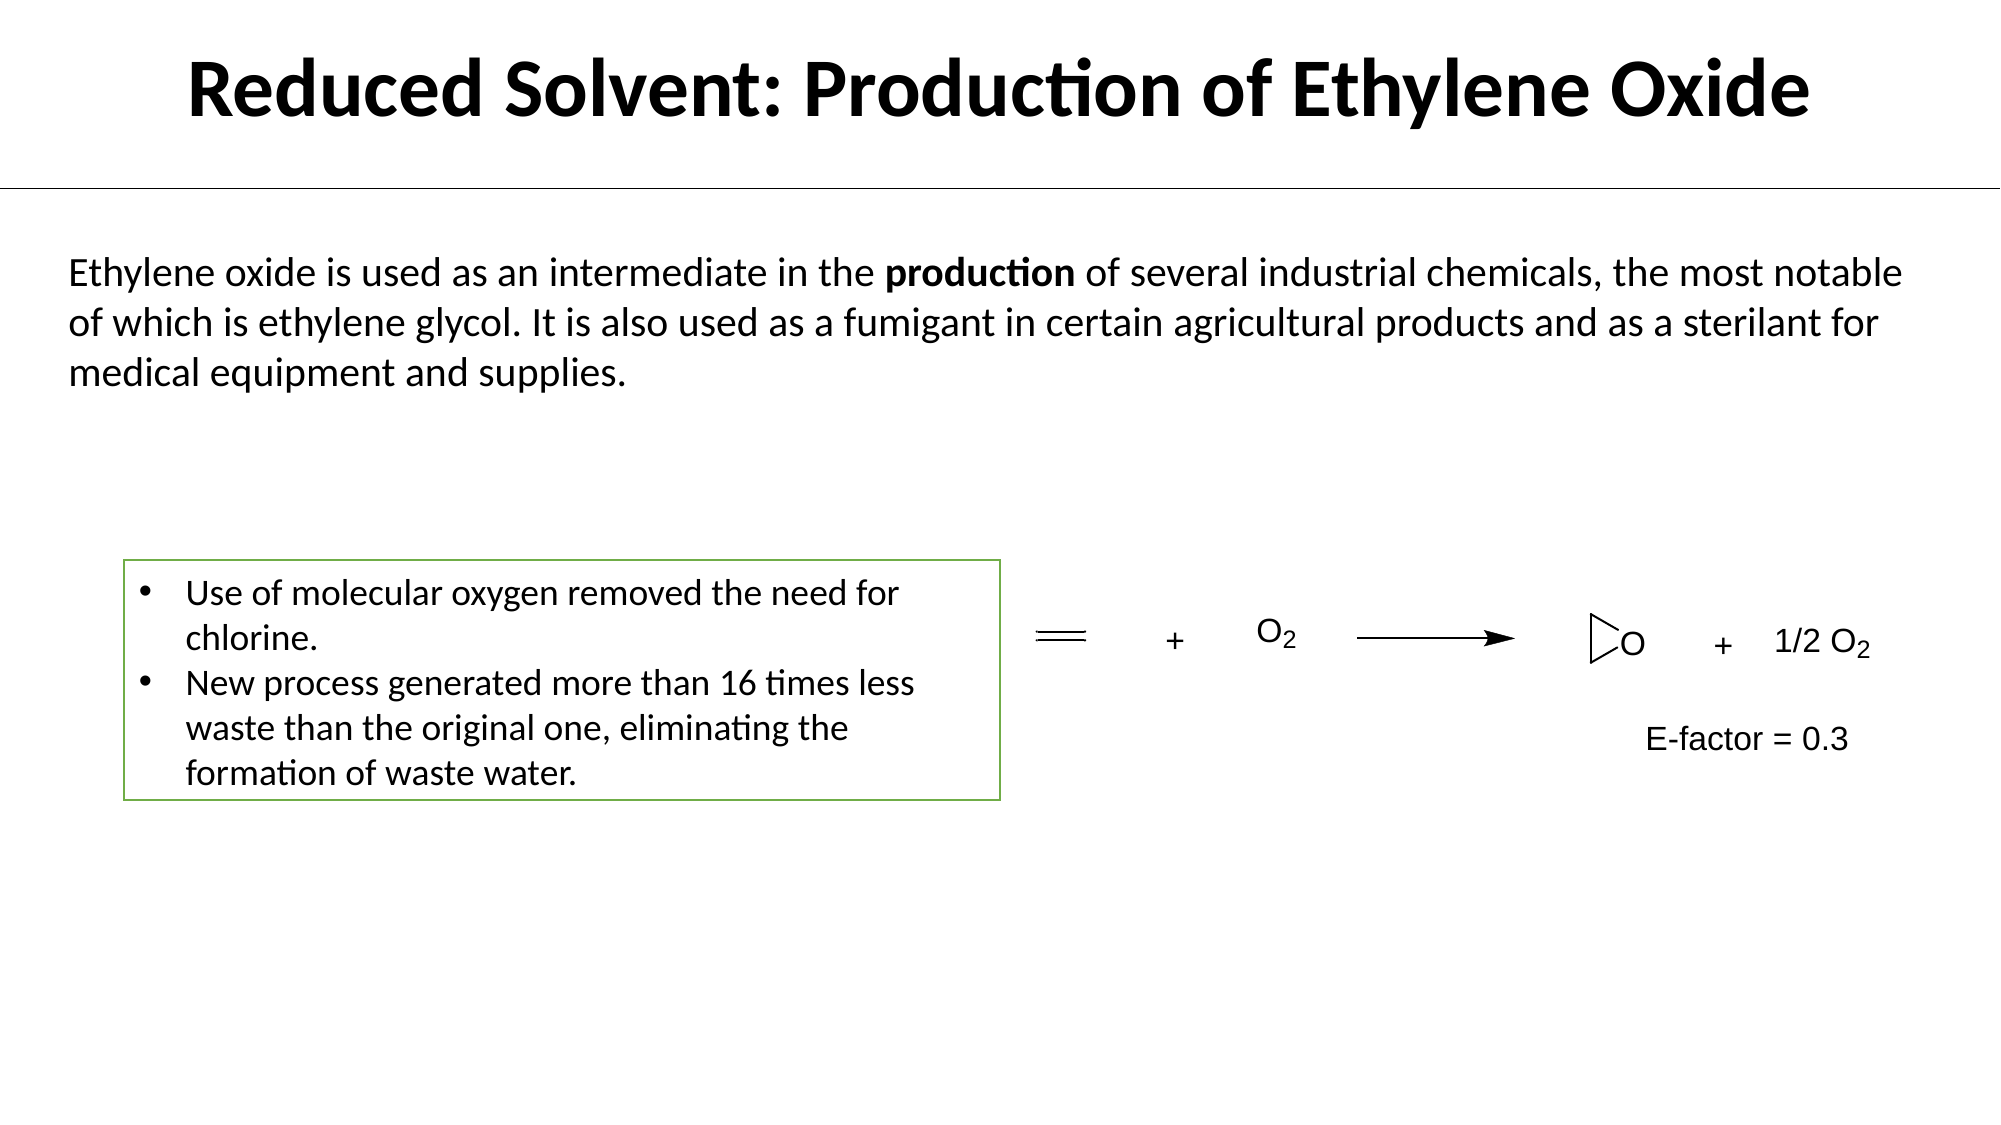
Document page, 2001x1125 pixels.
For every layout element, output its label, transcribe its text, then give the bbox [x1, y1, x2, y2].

text_box Reduced Solvent: Production of Ethylene Oxide [172, 26, 1828, 141]
text_box Ethylene oxide is used as an intermediate in the production of several industrial chemicals, the most notable of which is ethylene glycol. It is also used as a fumigant in certain agricultural products and as a sterilant for medical equipment and supplies. [53, 237, 1947, 402]
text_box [1030, 602, 1877, 761]
text_box Use of molecular oxygen removed the need for chlorine. New process generated more than 16 times less waste than the original one, eliminating the formation of waste water. [123, 559, 1001, 801]
